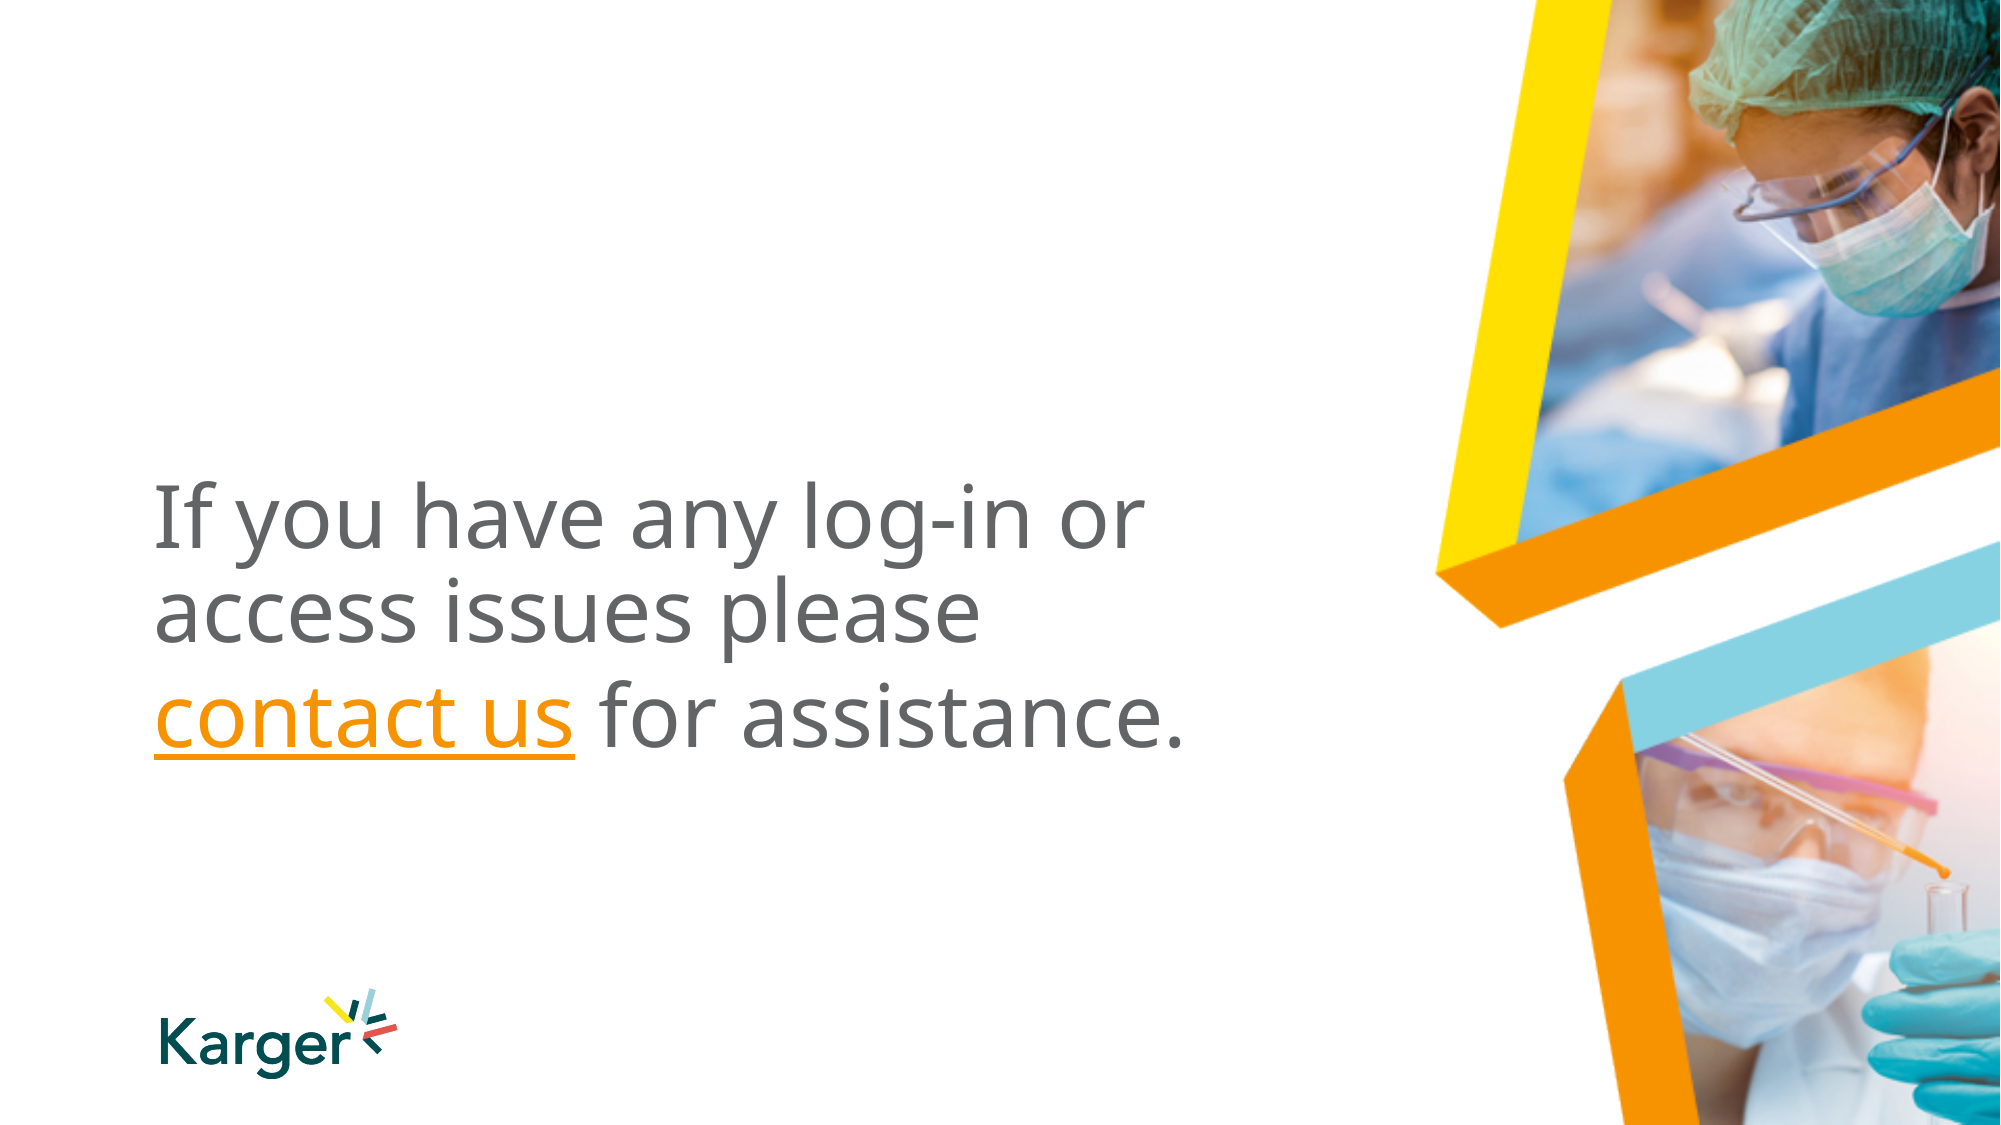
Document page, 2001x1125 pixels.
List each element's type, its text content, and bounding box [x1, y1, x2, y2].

title If you have any log-in or access issues please contact us for assistance. [153, 472, 1391, 865]
picture [139, 974, 432, 1083]
picture [1414, 0, 2000, 1125]
